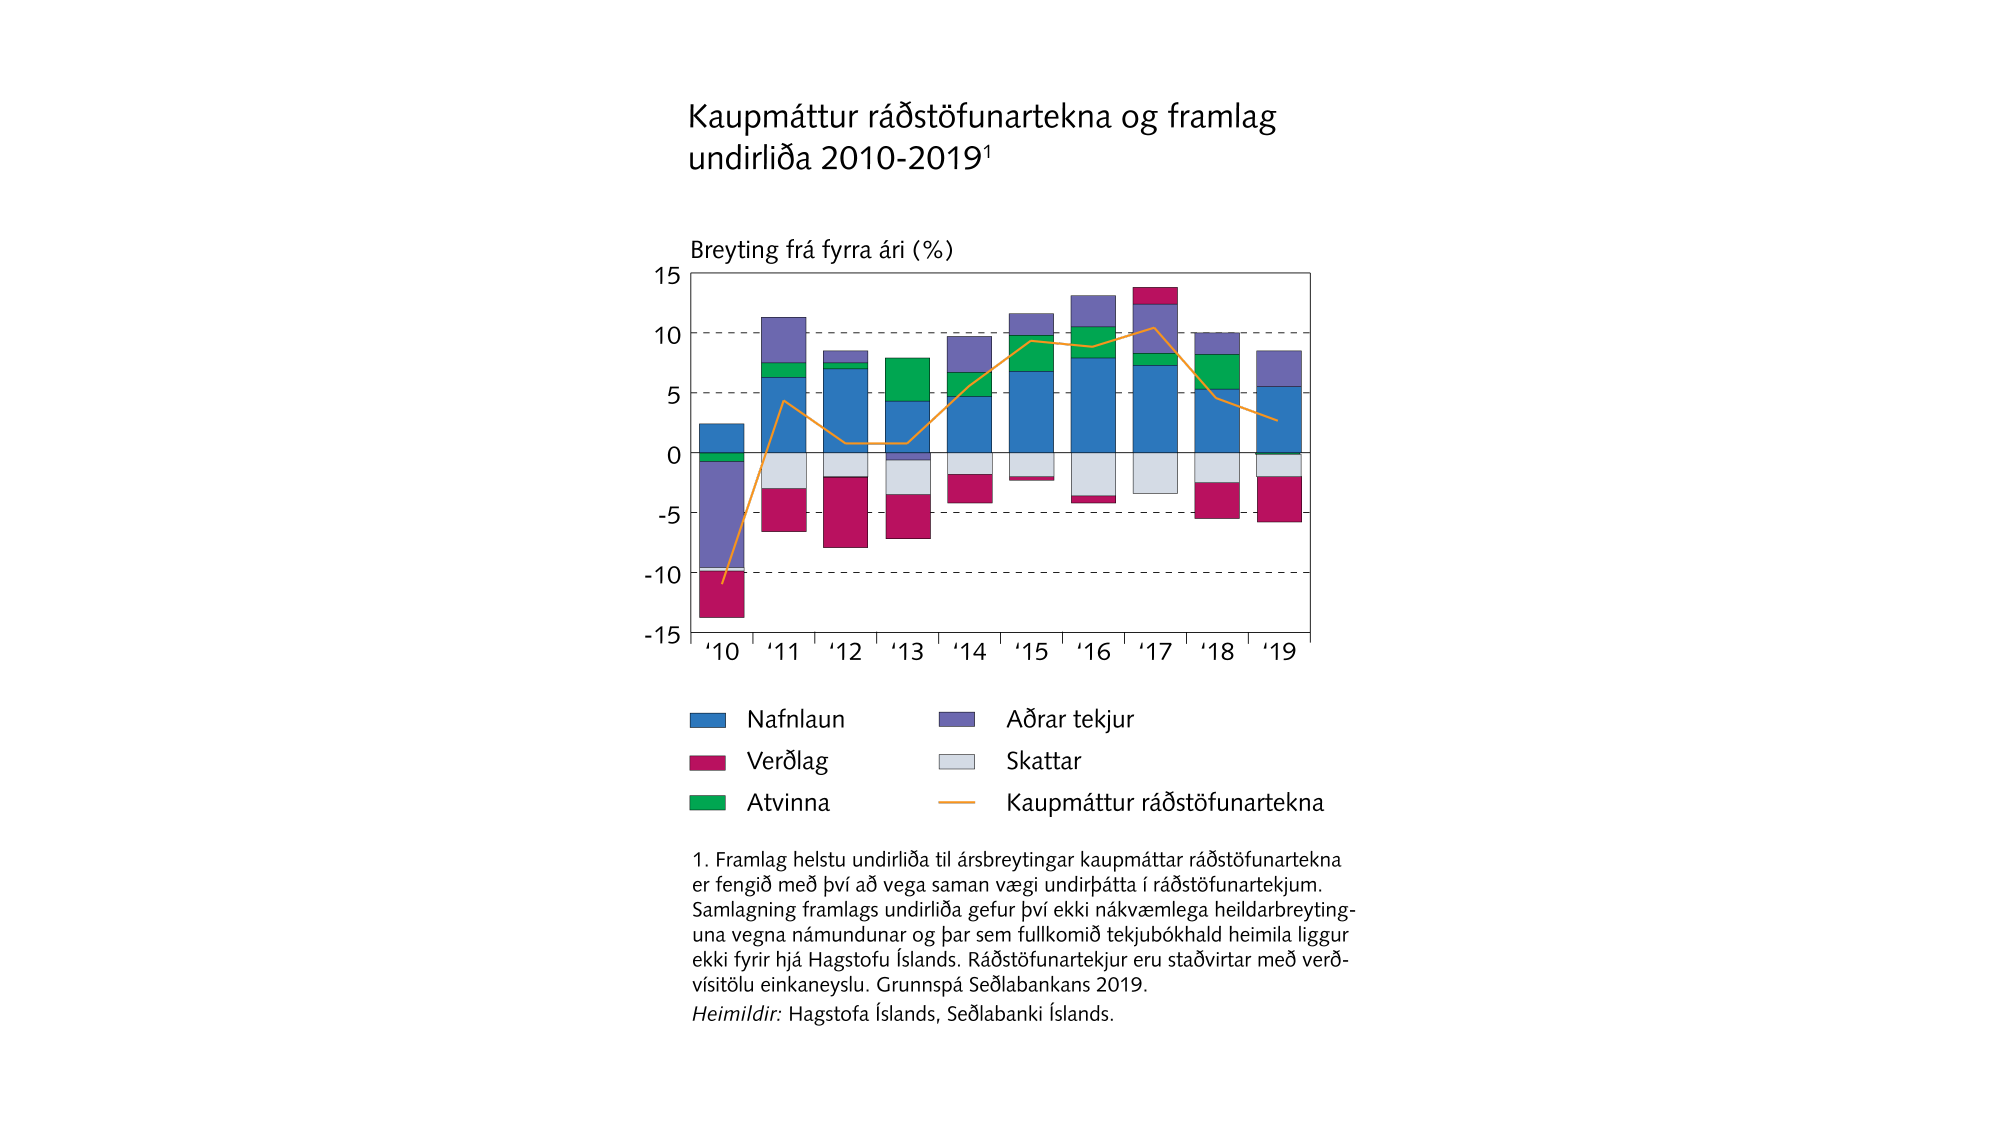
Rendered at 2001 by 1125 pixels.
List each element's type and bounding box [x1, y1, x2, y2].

picture [643, 99, 1357, 1026]
